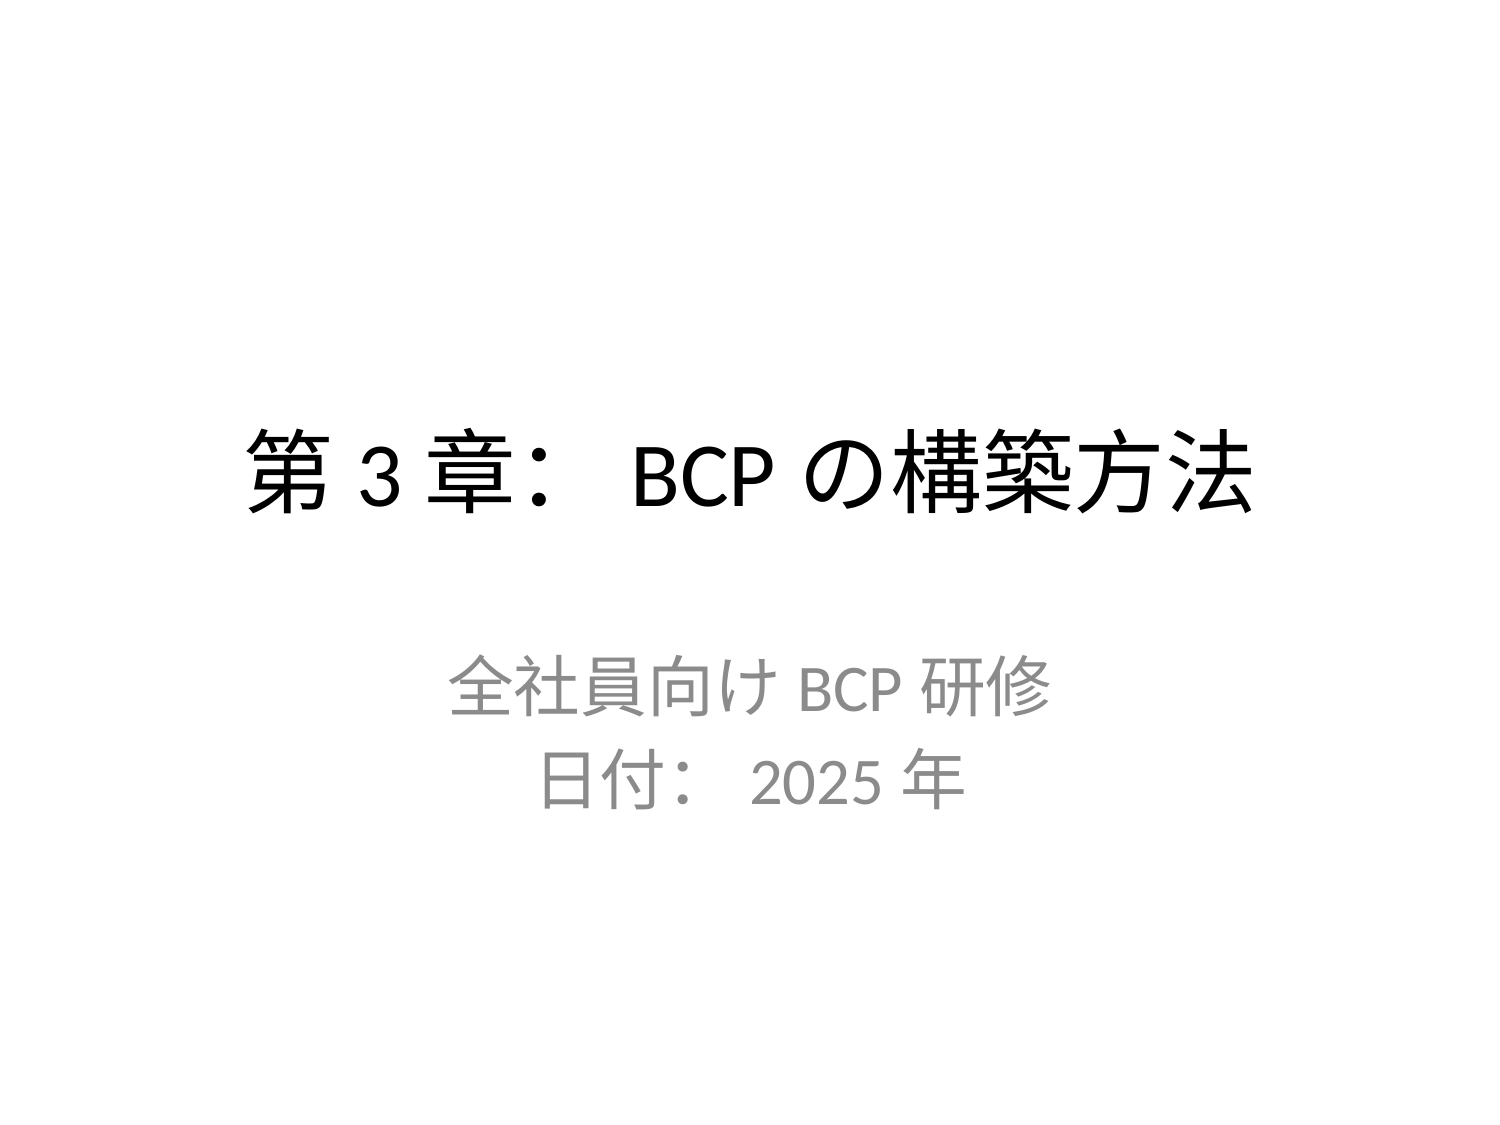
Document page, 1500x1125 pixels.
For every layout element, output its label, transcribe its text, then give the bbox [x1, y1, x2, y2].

title 第3章：BCPの構築方法 [112, 349, 1388, 591]
subtitle 全社員向けBCP研修 日付：2025年 [225, 637, 1275, 925]
